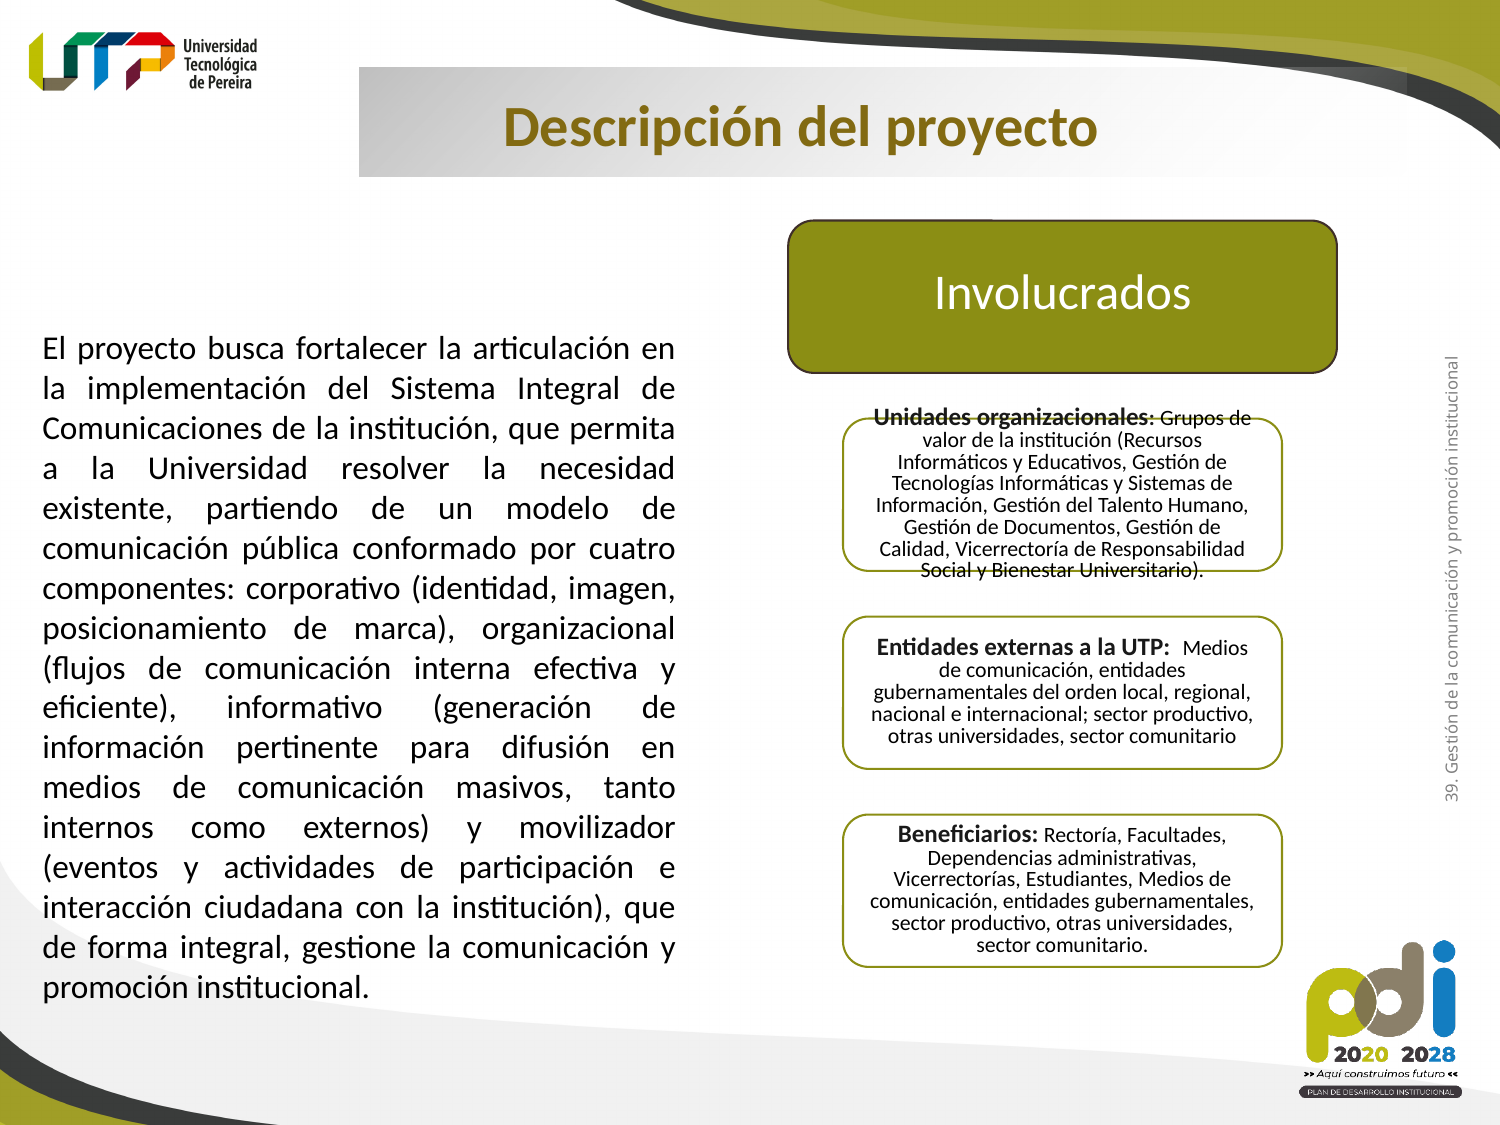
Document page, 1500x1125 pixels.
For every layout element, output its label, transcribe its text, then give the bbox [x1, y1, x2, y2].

picture [0, 0, 1500, 1125]
text_box El proyecto busca fortalecer la articulación en la implementación del Sistema Integral de Comunicaciones de la institución, que permita a la Universidad resolver la necesidad existente, partiendo de un modelo de comunicación pública conformado por cuatro componentes: corporativo (identidad, imagen, posicionamiento de marca), organizacional (flujos de comunicación interna efectiva y eficiente), informativo (generación de información pertinente para difusión en medios de comunicación masivos, tanto internos como externos) y movilizador (eventos y actividades de participación e interacción ciudadana con la institución), que de forma integral, gestione la comunicación y promoción institucional. [27, 319, 692, 1013]
text_box 39. Gestión de la comunicación y promoción institucional [1433, 216, 1469, 943]
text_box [359, 67, 1418, 177]
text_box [719, 220, 1406, 967]
